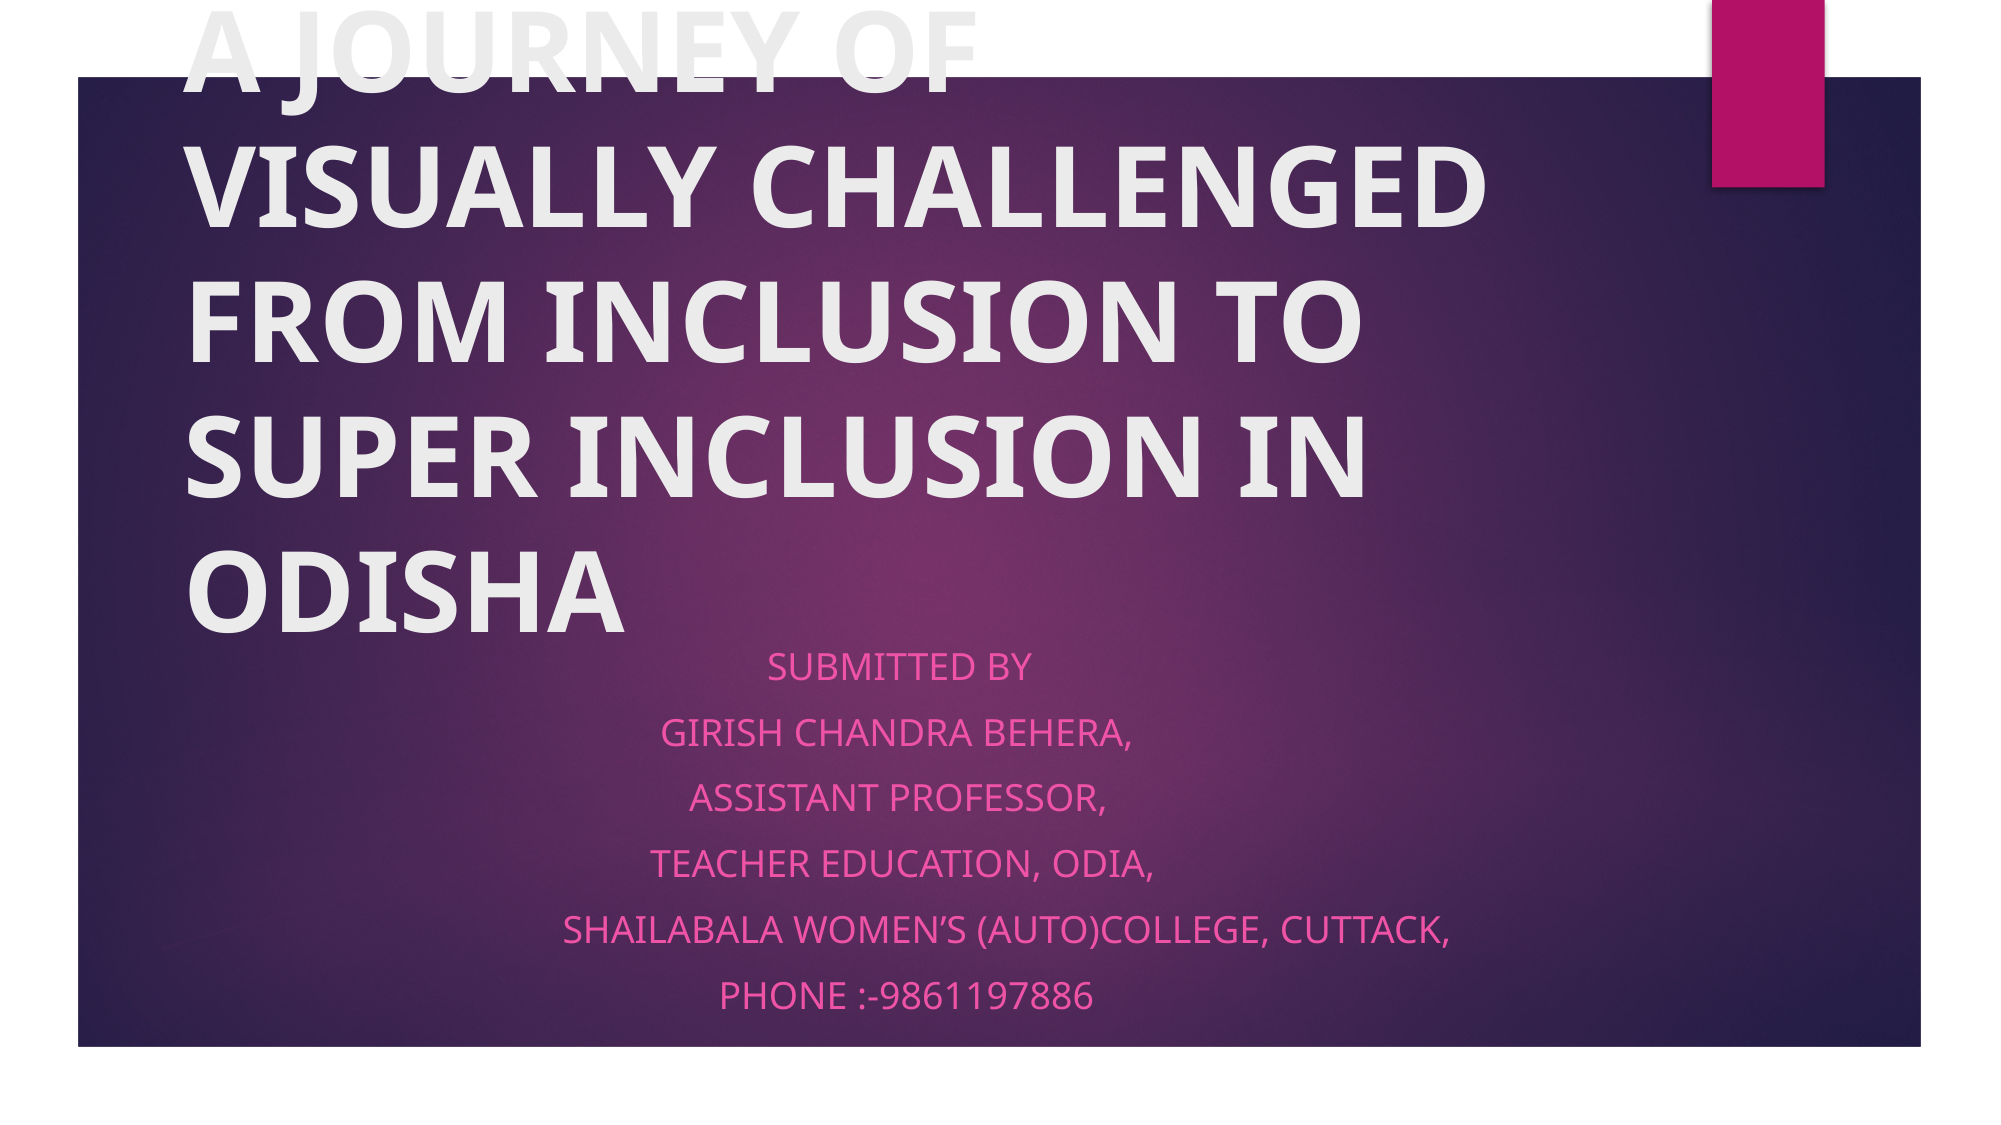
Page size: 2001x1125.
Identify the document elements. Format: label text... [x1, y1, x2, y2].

title A JOURNEY OF VISUALLY CHALLENGED FROM INCLUSION TO SUPER INCLUSION IN ODISHA [168, 129, 1780, 663]
subtitle Submitted by Girish Chandra Behera, Assistant Professor, Teacher Education, Odia, SHAILABALA WOMEN’S (AUTO)College, Cuttack, Phone :-9861197886 [352, 635, 2000, 1075]
